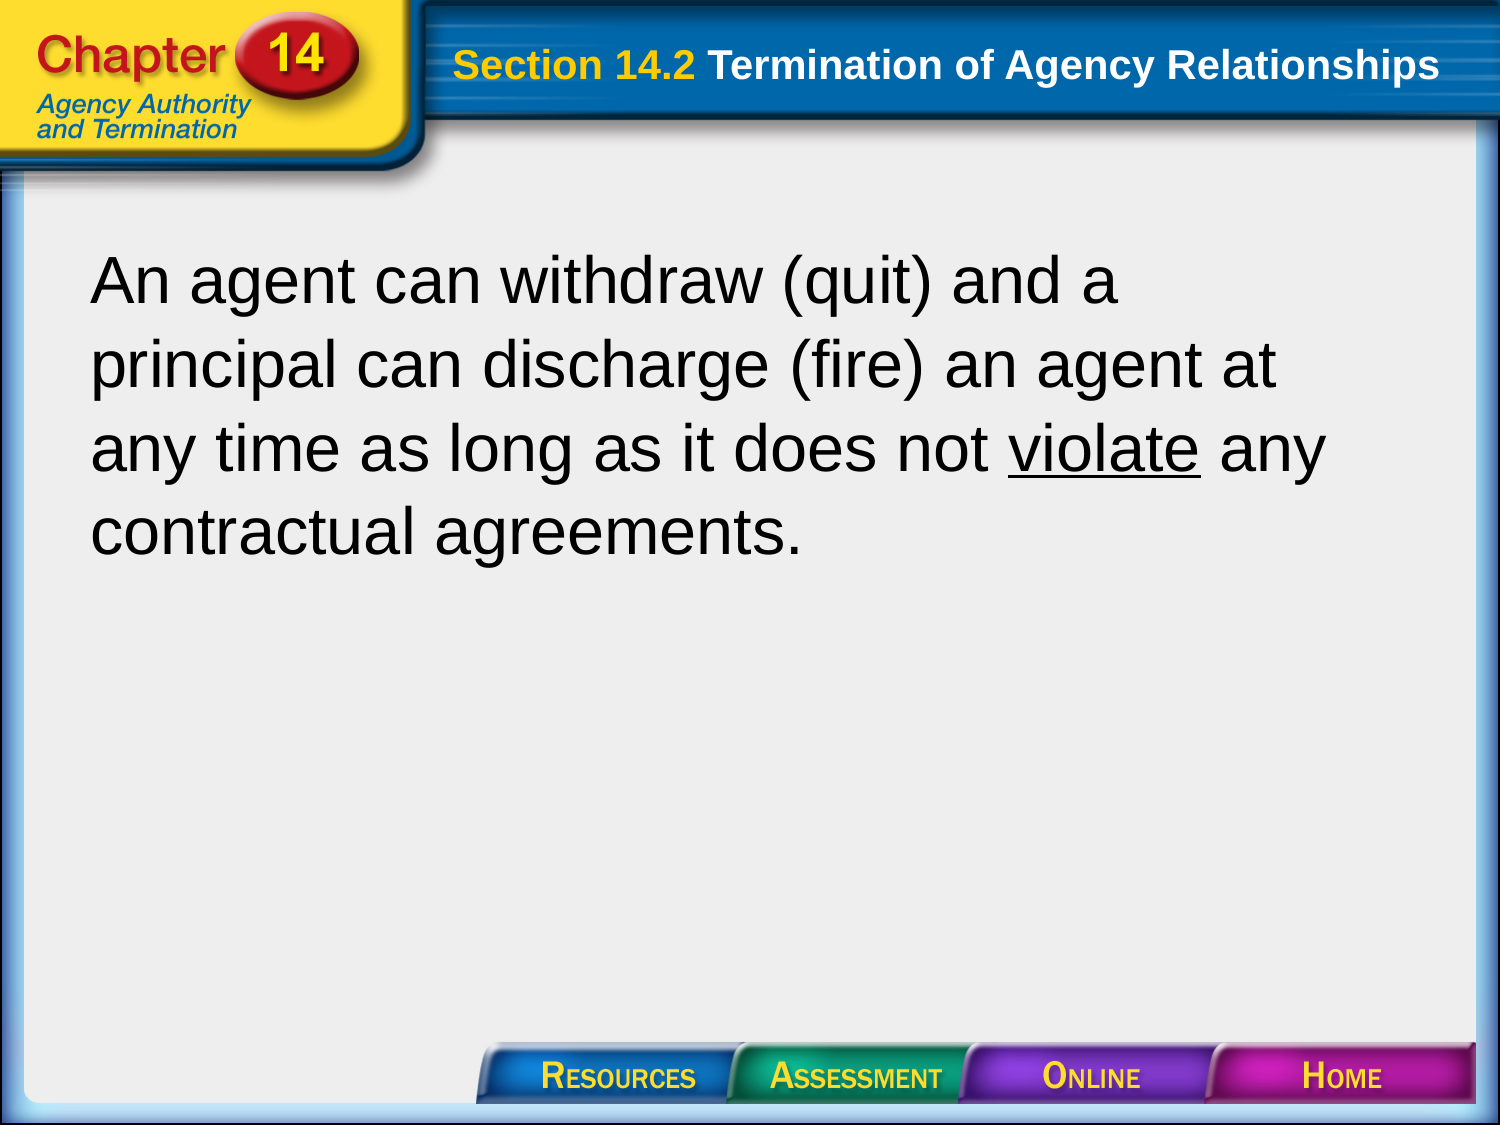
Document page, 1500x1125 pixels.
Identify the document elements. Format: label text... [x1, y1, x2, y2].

list An agent can withdraw (quit) and a principal can discharge (fire) an agent at any time as long as it does not violate any contractual agreements. [75, 224, 1393, 967]
picture [0, 0, 1500, 1125]
title Section 14.2 Termination of Agency Relationships [437, 12, 1500, 113]
